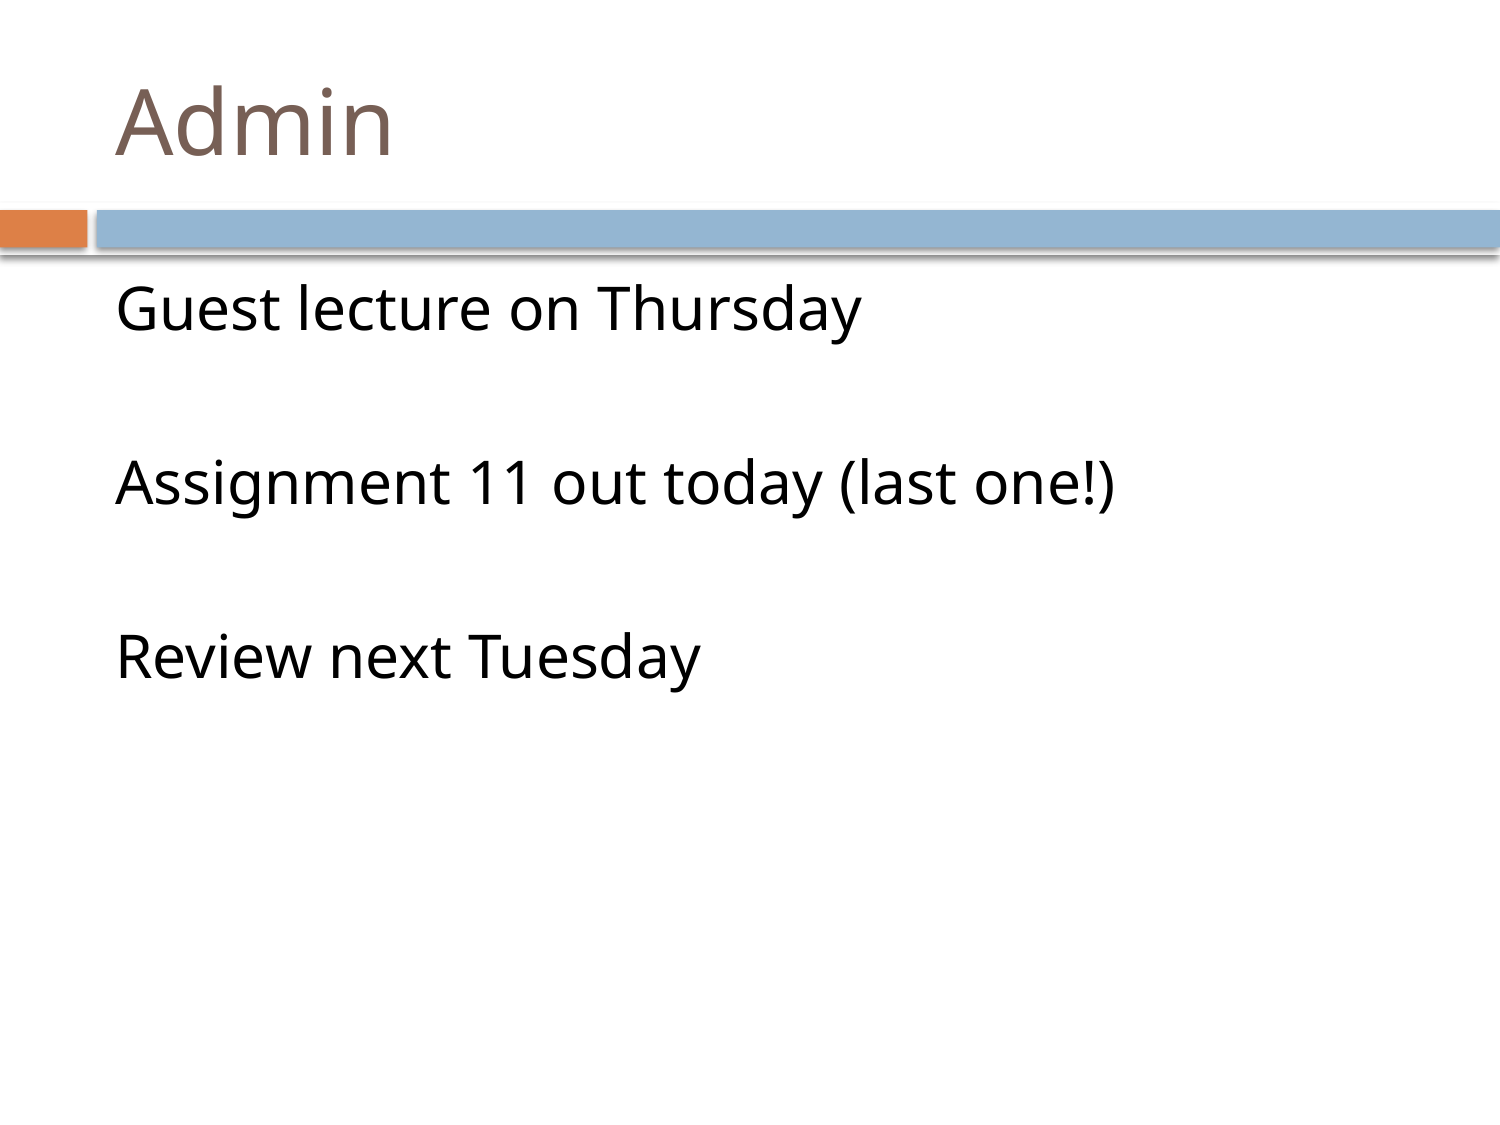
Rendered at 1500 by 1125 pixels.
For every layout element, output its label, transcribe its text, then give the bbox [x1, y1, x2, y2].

list Guest lecture on Thursday Assignment 11 out today (last one!) Review next Tuesday [100, 262, 1438, 1000]
title Admin [100, 37, 1438, 200]
